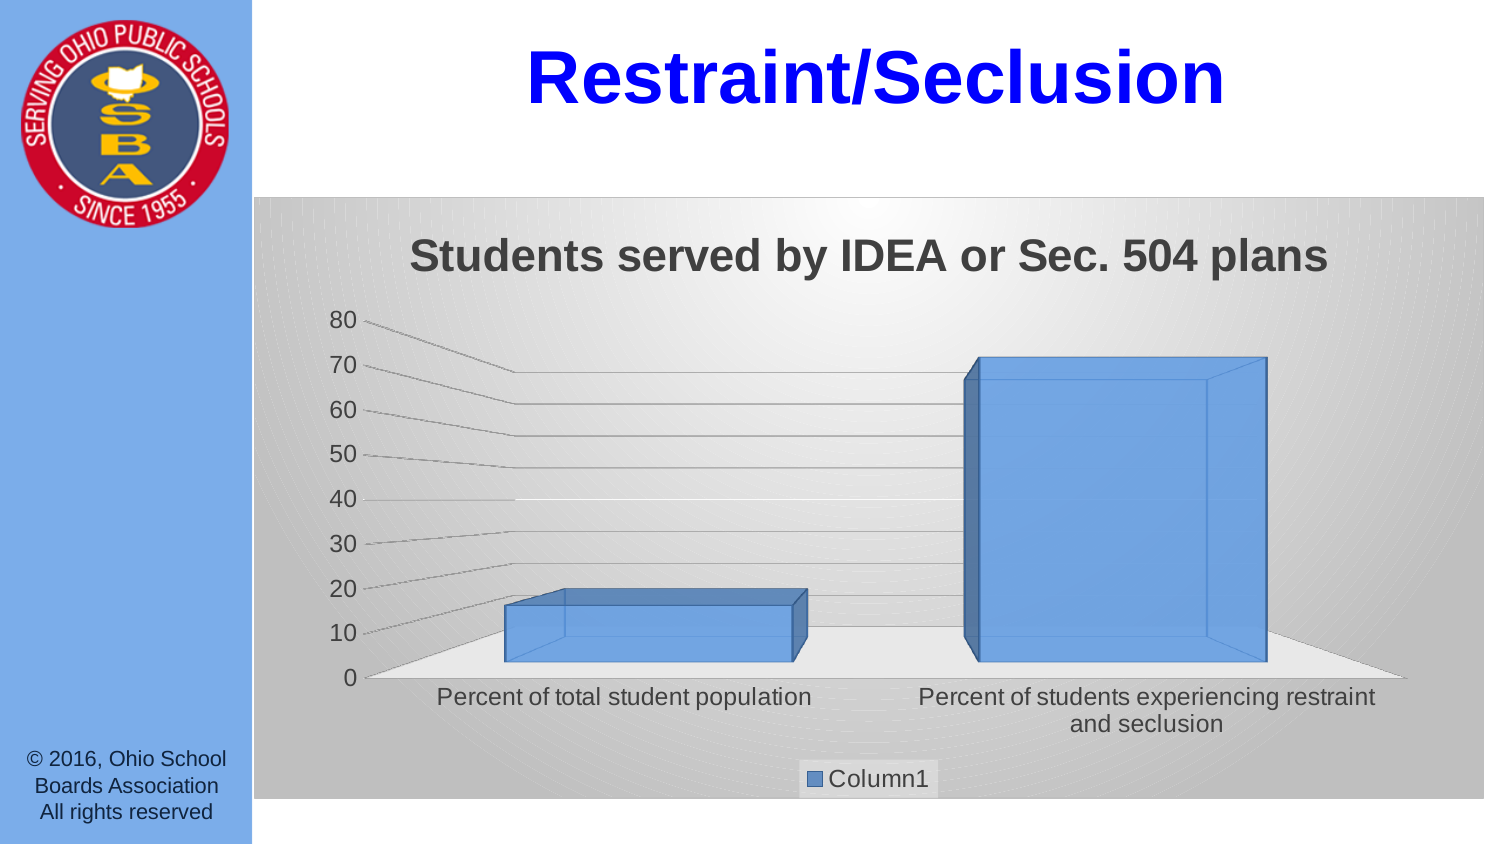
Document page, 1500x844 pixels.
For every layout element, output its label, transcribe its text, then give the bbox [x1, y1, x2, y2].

title Restraint/Seclusion [253, 0, 1500, 147]
chart [253, 196, 1485, 800]
picture [0, 0, 1500, 844]
